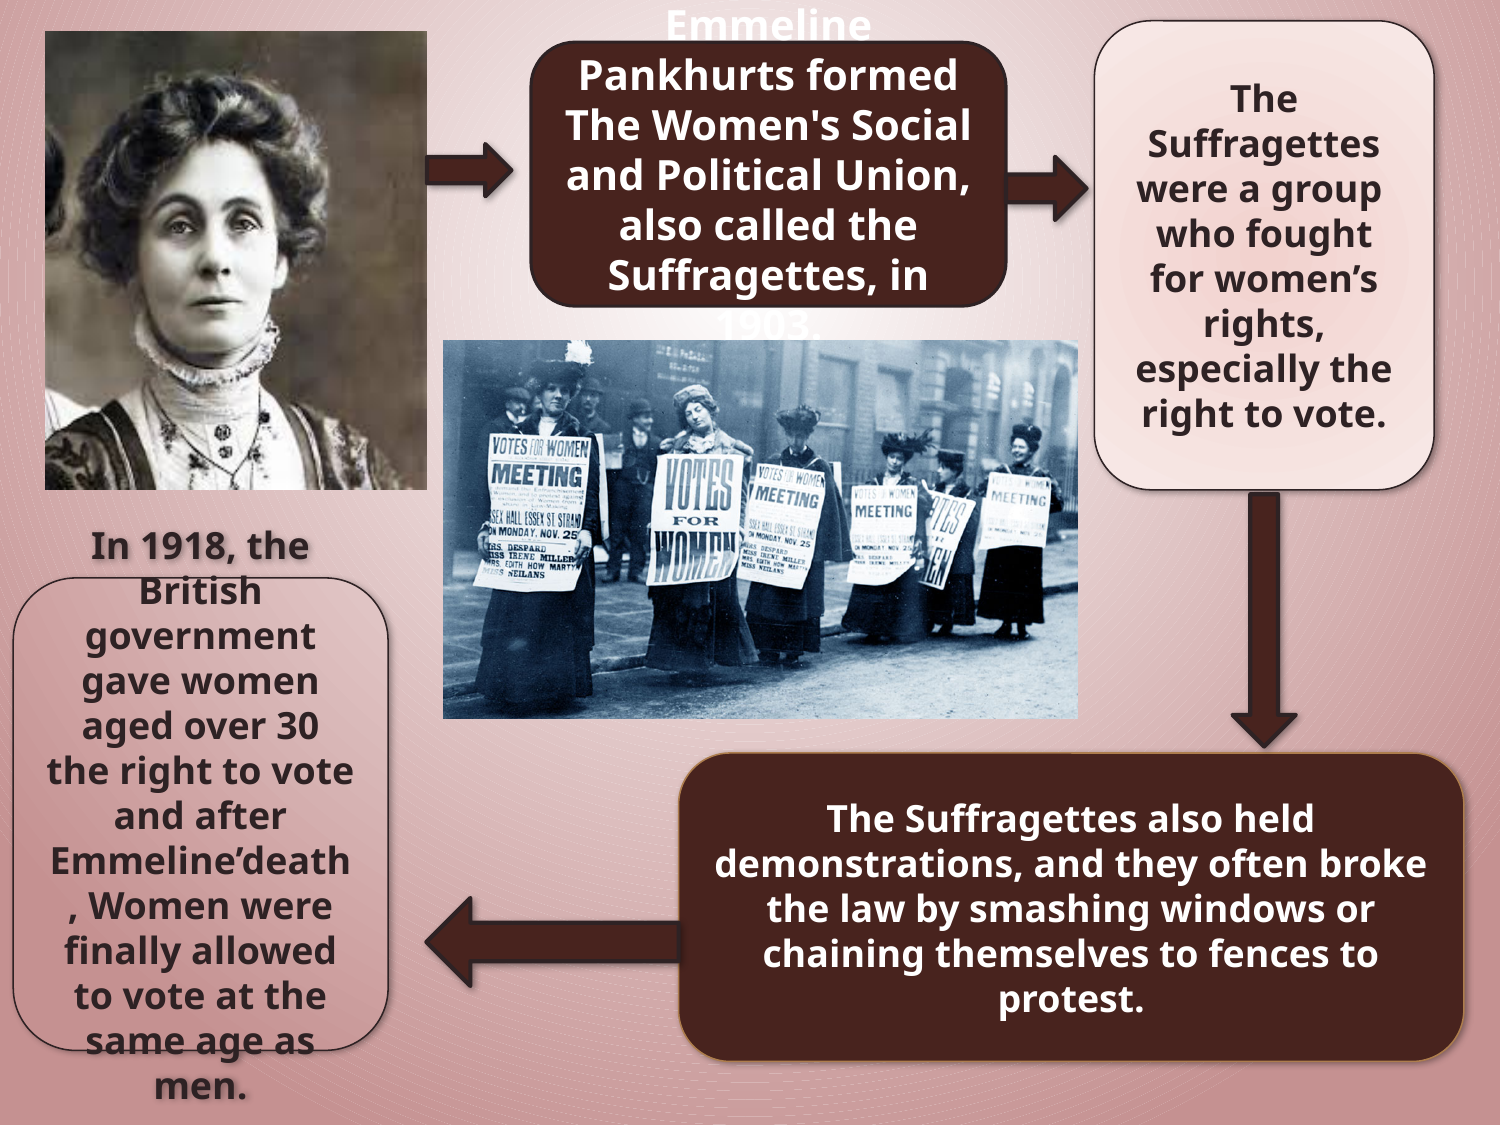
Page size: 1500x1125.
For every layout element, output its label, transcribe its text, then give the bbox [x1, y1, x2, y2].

text_box [437, 142, 514, 199]
text_box Emmeline Pankhurts formed The Women's Social and Political Union, also called the Suffragettes, in 1903. [529, 40, 1008, 308]
text_box [1230, 492, 1298, 749]
text_box The Suffragettes were a group who fought for women’s rights, especially the right to vote. [1093, 19, 1435, 491]
text_box The Suffragettes also held demonstrations, and they often broke the law by smashing windows or chaining themselves to fences to protest. [677, 752, 1465, 1063]
text_box In 1918, the British government gave women aged over 30 the right to vote and after Emmeline’death , Women were finally allowed to vote at the same age as men. [12, 577, 389, 1052]
text_box [852, 200, 1091, 350]
text_box [1287, 65, 1471, 581]
text_box [424, 896, 681, 988]
picture [45, 31, 428, 491]
text_box [1090, 438, 1246, 581]
text_box [1003, 154, 1089, 222]
text_box [977, 42, 1104, 182]
picture [443, 340, 1079, 719]
